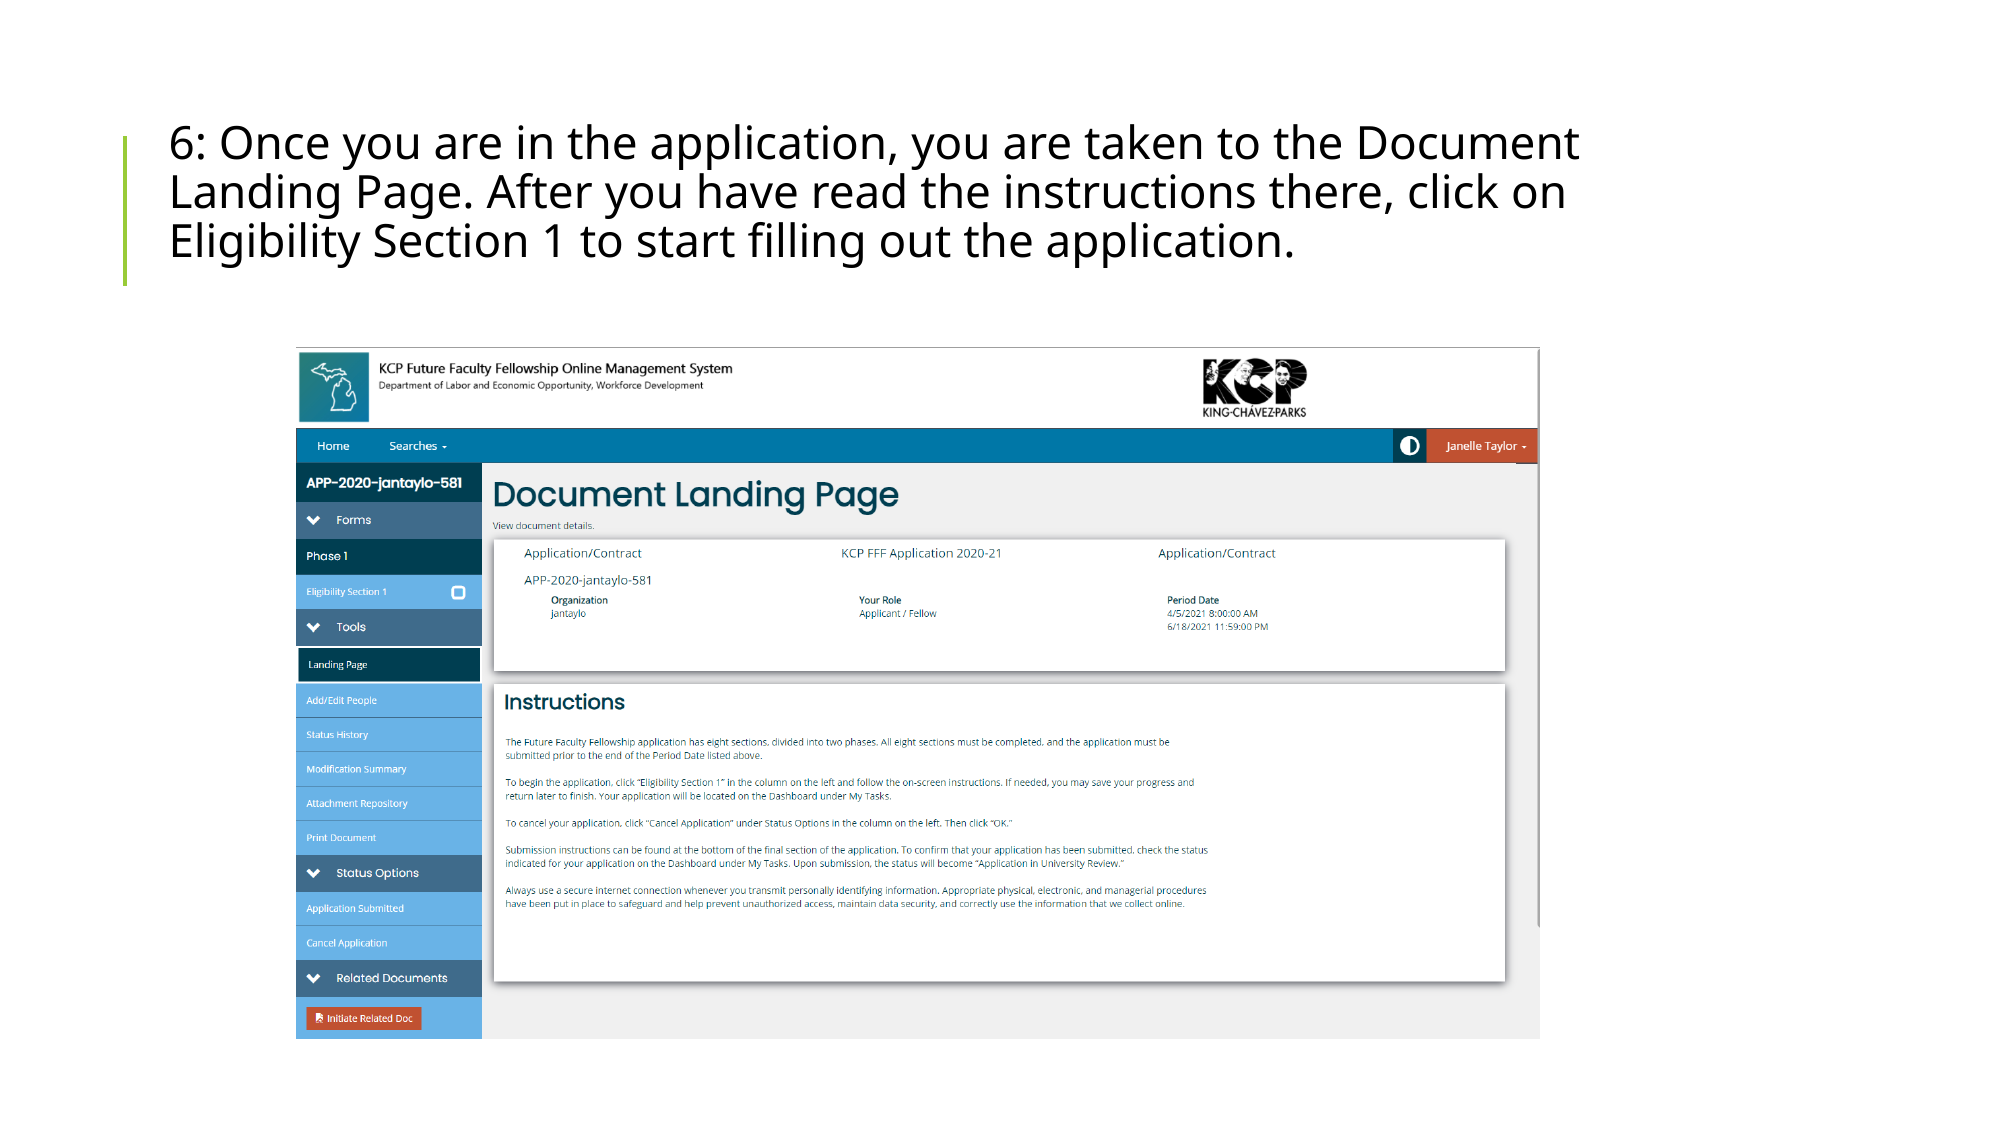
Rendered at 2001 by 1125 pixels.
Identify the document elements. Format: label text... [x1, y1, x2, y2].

picture [431, 478, 461, 487]
picture [419, 478, 428, 487]
picture [340, 478, 365, 487]
picture [308, 478, 320, 487]
picture [1401, 437, 1419, 455]
list 6: Once you are in the application, you are taken to the Document Landing Page. After you have read the instructions there, click on Eligibility Section 1 to start filling out the application. [146, 112, 1741, 773]
picture [365, 478, 419, 491]
picture [321, 478, 338, 487]
picture [296, 347, 1540, 1039]
